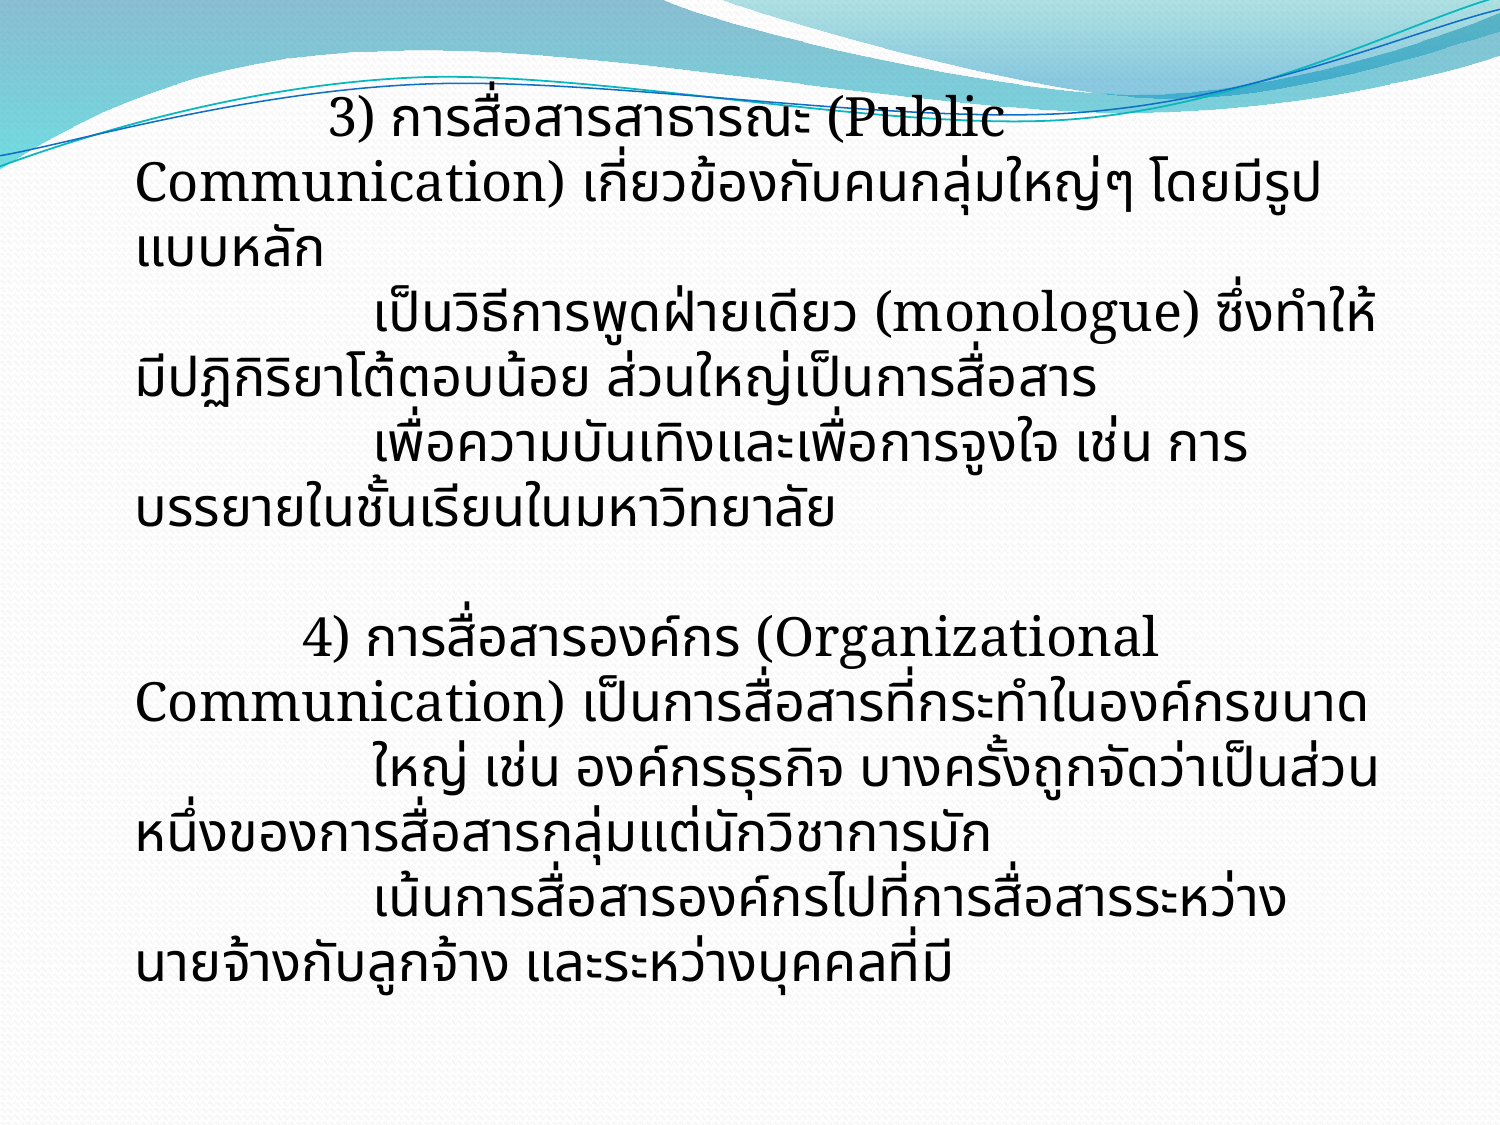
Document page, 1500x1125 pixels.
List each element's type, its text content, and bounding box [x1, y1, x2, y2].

list 3) การสื่อสารสาธารณะ (Public Communication) เกี่ยวข้องกับคนกลุ่มใหญ่ๆ โดยมีรูปแบบหลัก เป็นวิธีการพูดฝ่ายเดียว (monologue) ซึ่งทำให้มีปฏิกิริยาโต้ตอบน้อย ส่วนใหญ่เป็นการสื่อสาร เพื่อความบันเทิงและเพื่อการจูงใจ เช่น การบรรยายในชั้นเรียนในมหาวิทยาลัย 4) การสื่อสารองค์กร (Organizational Communication) เป็นการสื่อสารที่กระทำในองค์กรขนาด ใหญ่ เช่น องค์กรธุรกิจ บางครั้งถูกจัดว่าเป็นส่วนหนึ่งของการสื่อสารกลุ่มแต่นักวิชาการมัก เน้นการสื่อสารองค์กรไปที่การสื่อสารระหว่างนายจ้างกับลูกจ้าง และระหว่างบุคคลที่มี [75, 75, 1425, 938]
